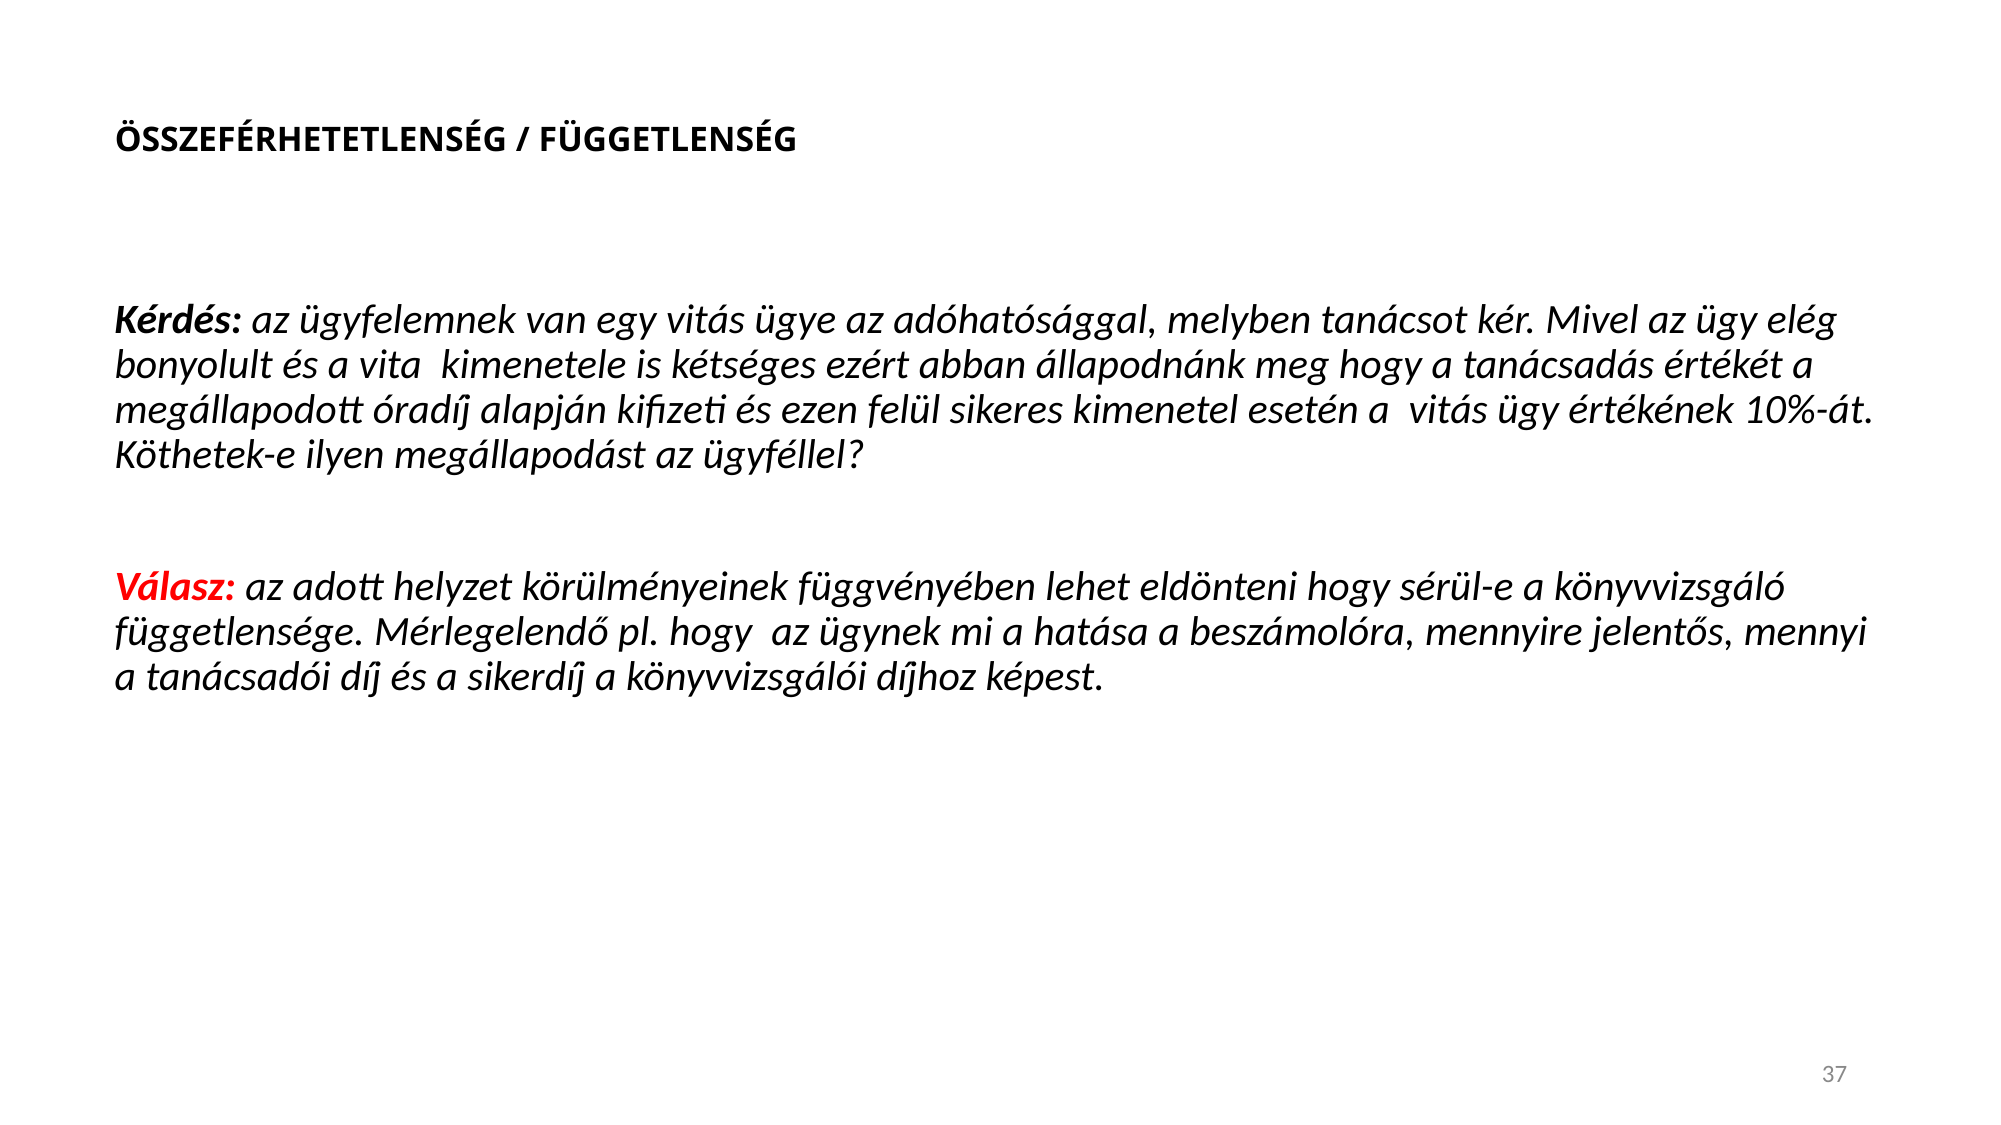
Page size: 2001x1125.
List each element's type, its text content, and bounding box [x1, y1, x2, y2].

slide_number 37 [1412, 1042, 1863, 1103]
title ÖSSZEFÉRHETETLENSÉG / FÜGGETLENSÉG [99, 78, 1900, 219]
list Kérdés: az ügyfelemnek van egy vitás ügye az adóhatósággal, melyben tanácsot kér. Mivel az ügy elég bonyolult és a vita kimenetele is kétséges ezért abban állapodnánk meg hogy a tanácsadás értékét a megállapodott óradíj alapján kifizeti és ezen felül sikeres kimenetel esetén a vitás ügy értékének 10%-át. Köthetek-e ilyen megállapodást az ügyféllel? Válasz: az adott helyzet körülményeinek függvényében lehet eldönteni hogy sérül-e a könyvvizsgáló függetlensége. Mérlegelendő pl. hogy az ügynek mi a hatása a beszámolóra, mennyire jelentős, mennyi a tanácsadói díj és a sikerdíj a könyvvizsgálói díjhoz képest. [99, 219, 1900, 922]
